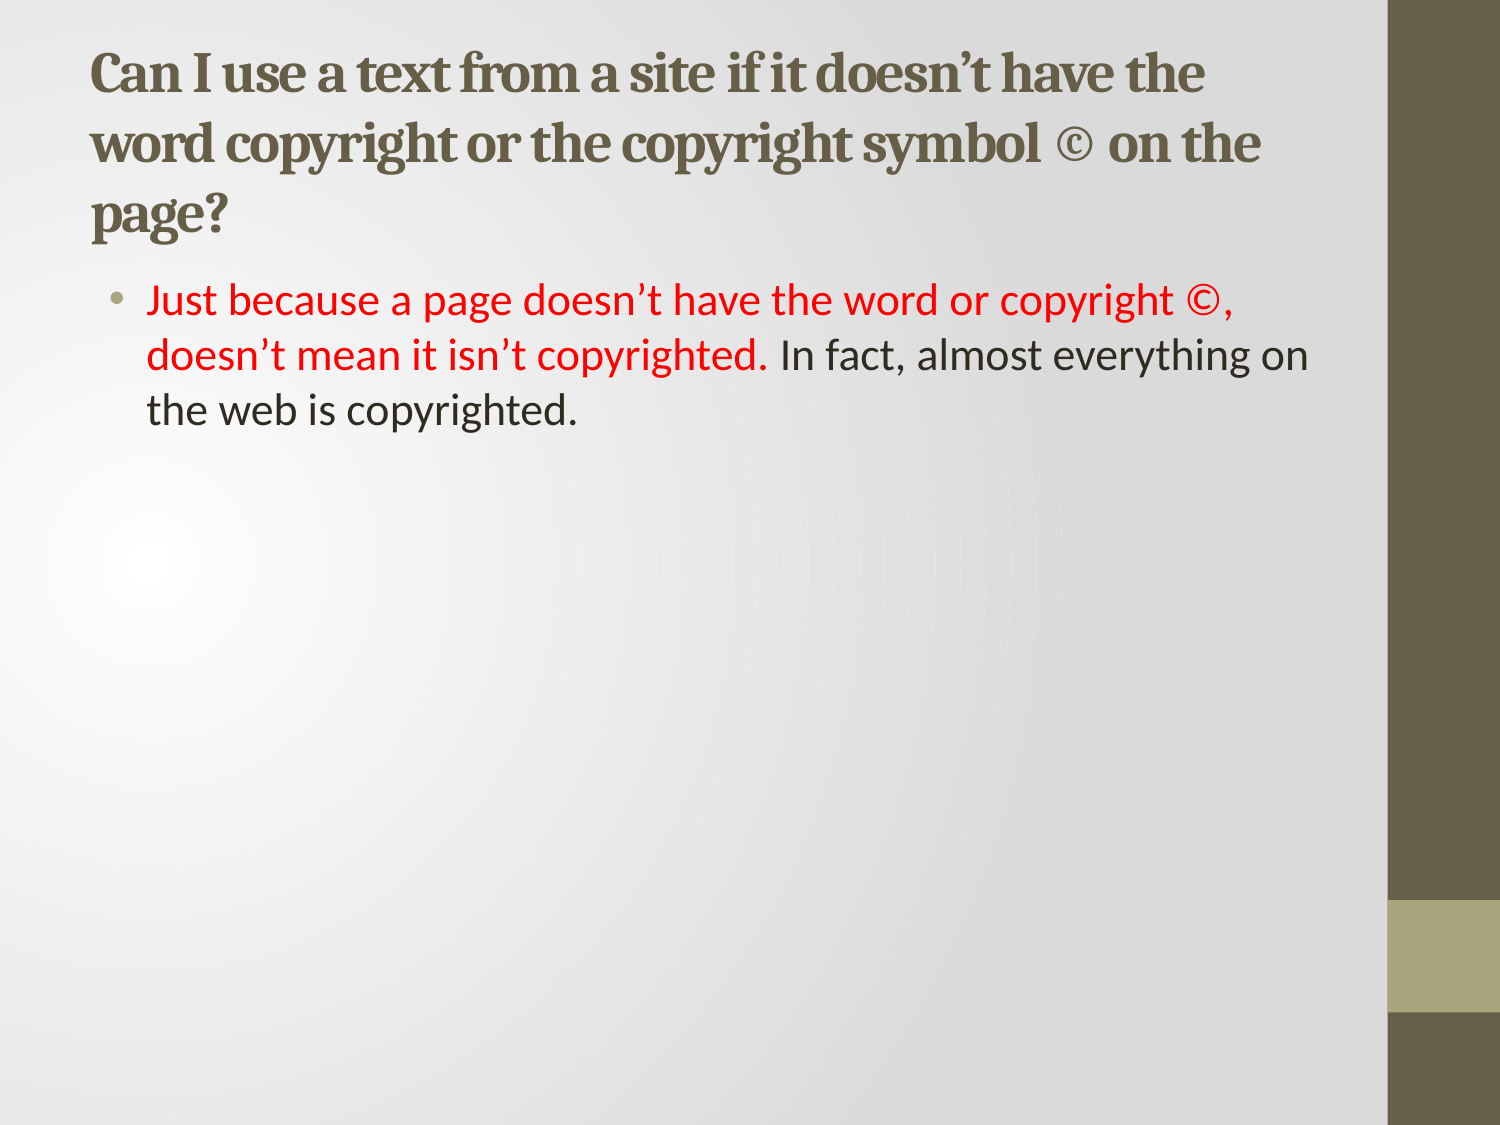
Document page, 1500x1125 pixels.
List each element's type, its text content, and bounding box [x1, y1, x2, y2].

title Can I use a text from a site if it doesn’t have the word copyright or the copyright symbol © on the page? [75, 45, 1325, 233]
list Just because a page doesn’t have the word or copyright ©, doesn’t mean it isn’t copyrighted. In fact, almost everything on the web is copyrighted. [75, 262, 1325, 1050]
